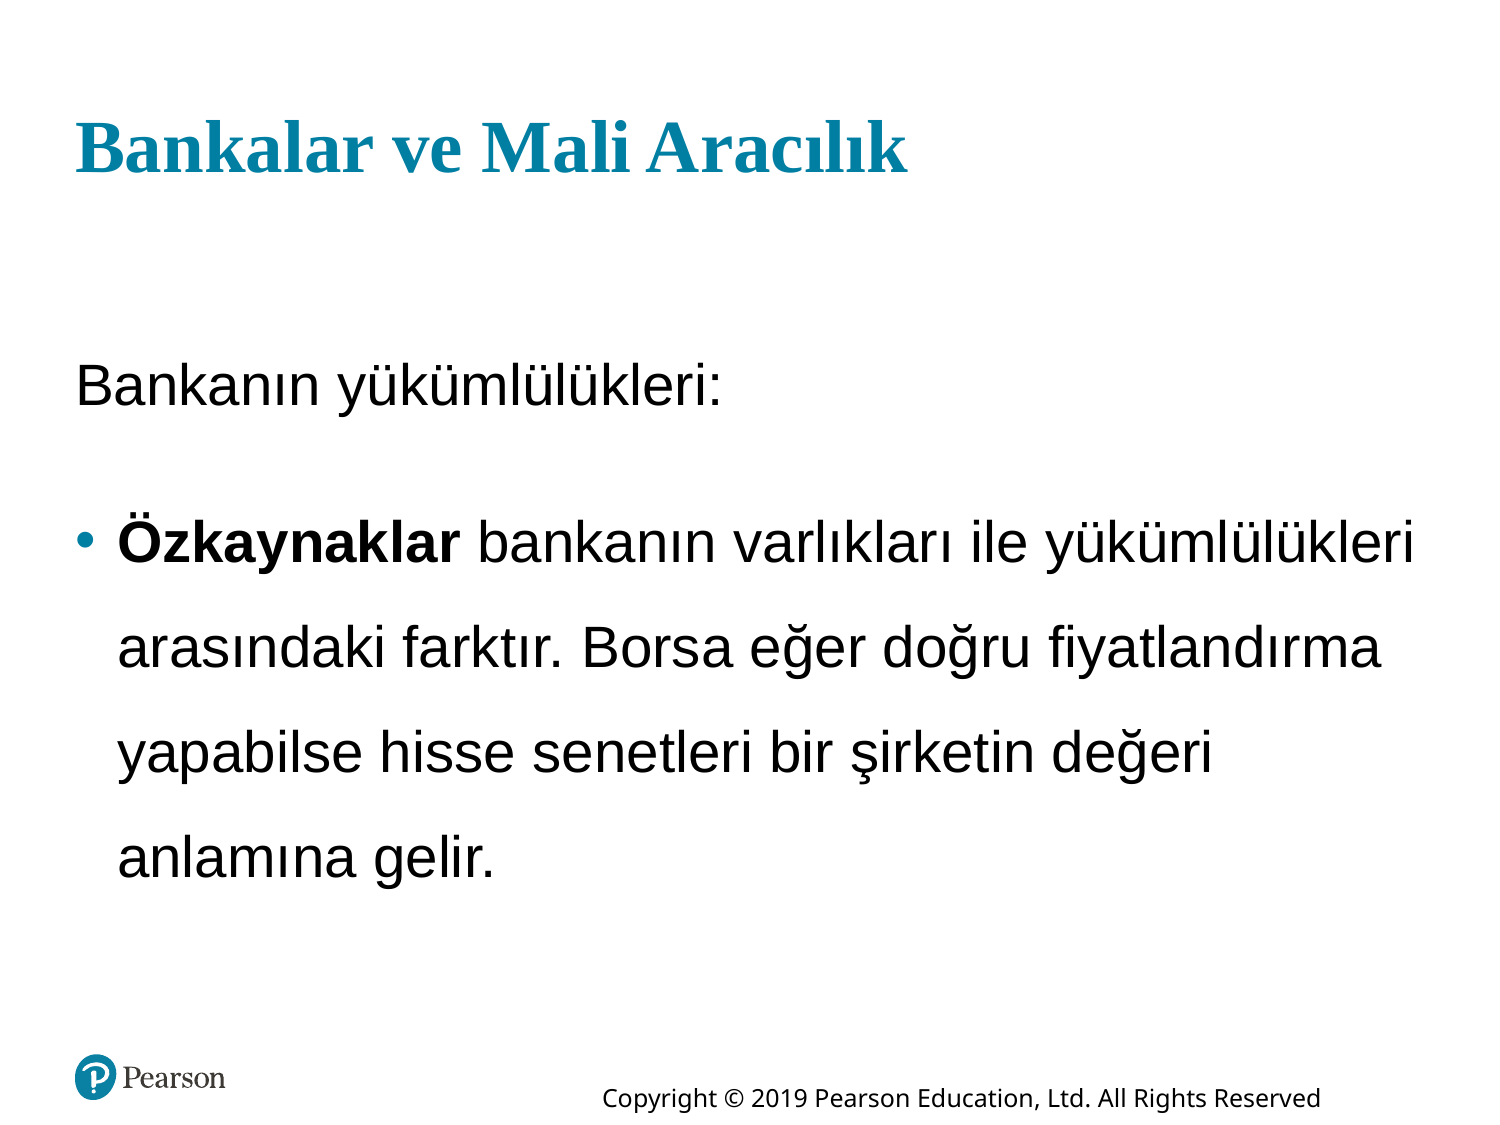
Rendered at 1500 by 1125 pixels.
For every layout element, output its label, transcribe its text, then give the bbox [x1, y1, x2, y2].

title Bankalar ve Mali Aracılık [75, 85, 1425, 188]
list Bankanın yükümlülükleri: Özkaynaklar bankanın varlıkları ile yükümlülükleri arasındaki farktır. Borsa eğer doğru fiyatlandırma yapabilse hisse senetleri bir şirketin değeri anlamına gelir. [75, 312, 1425, 888]
